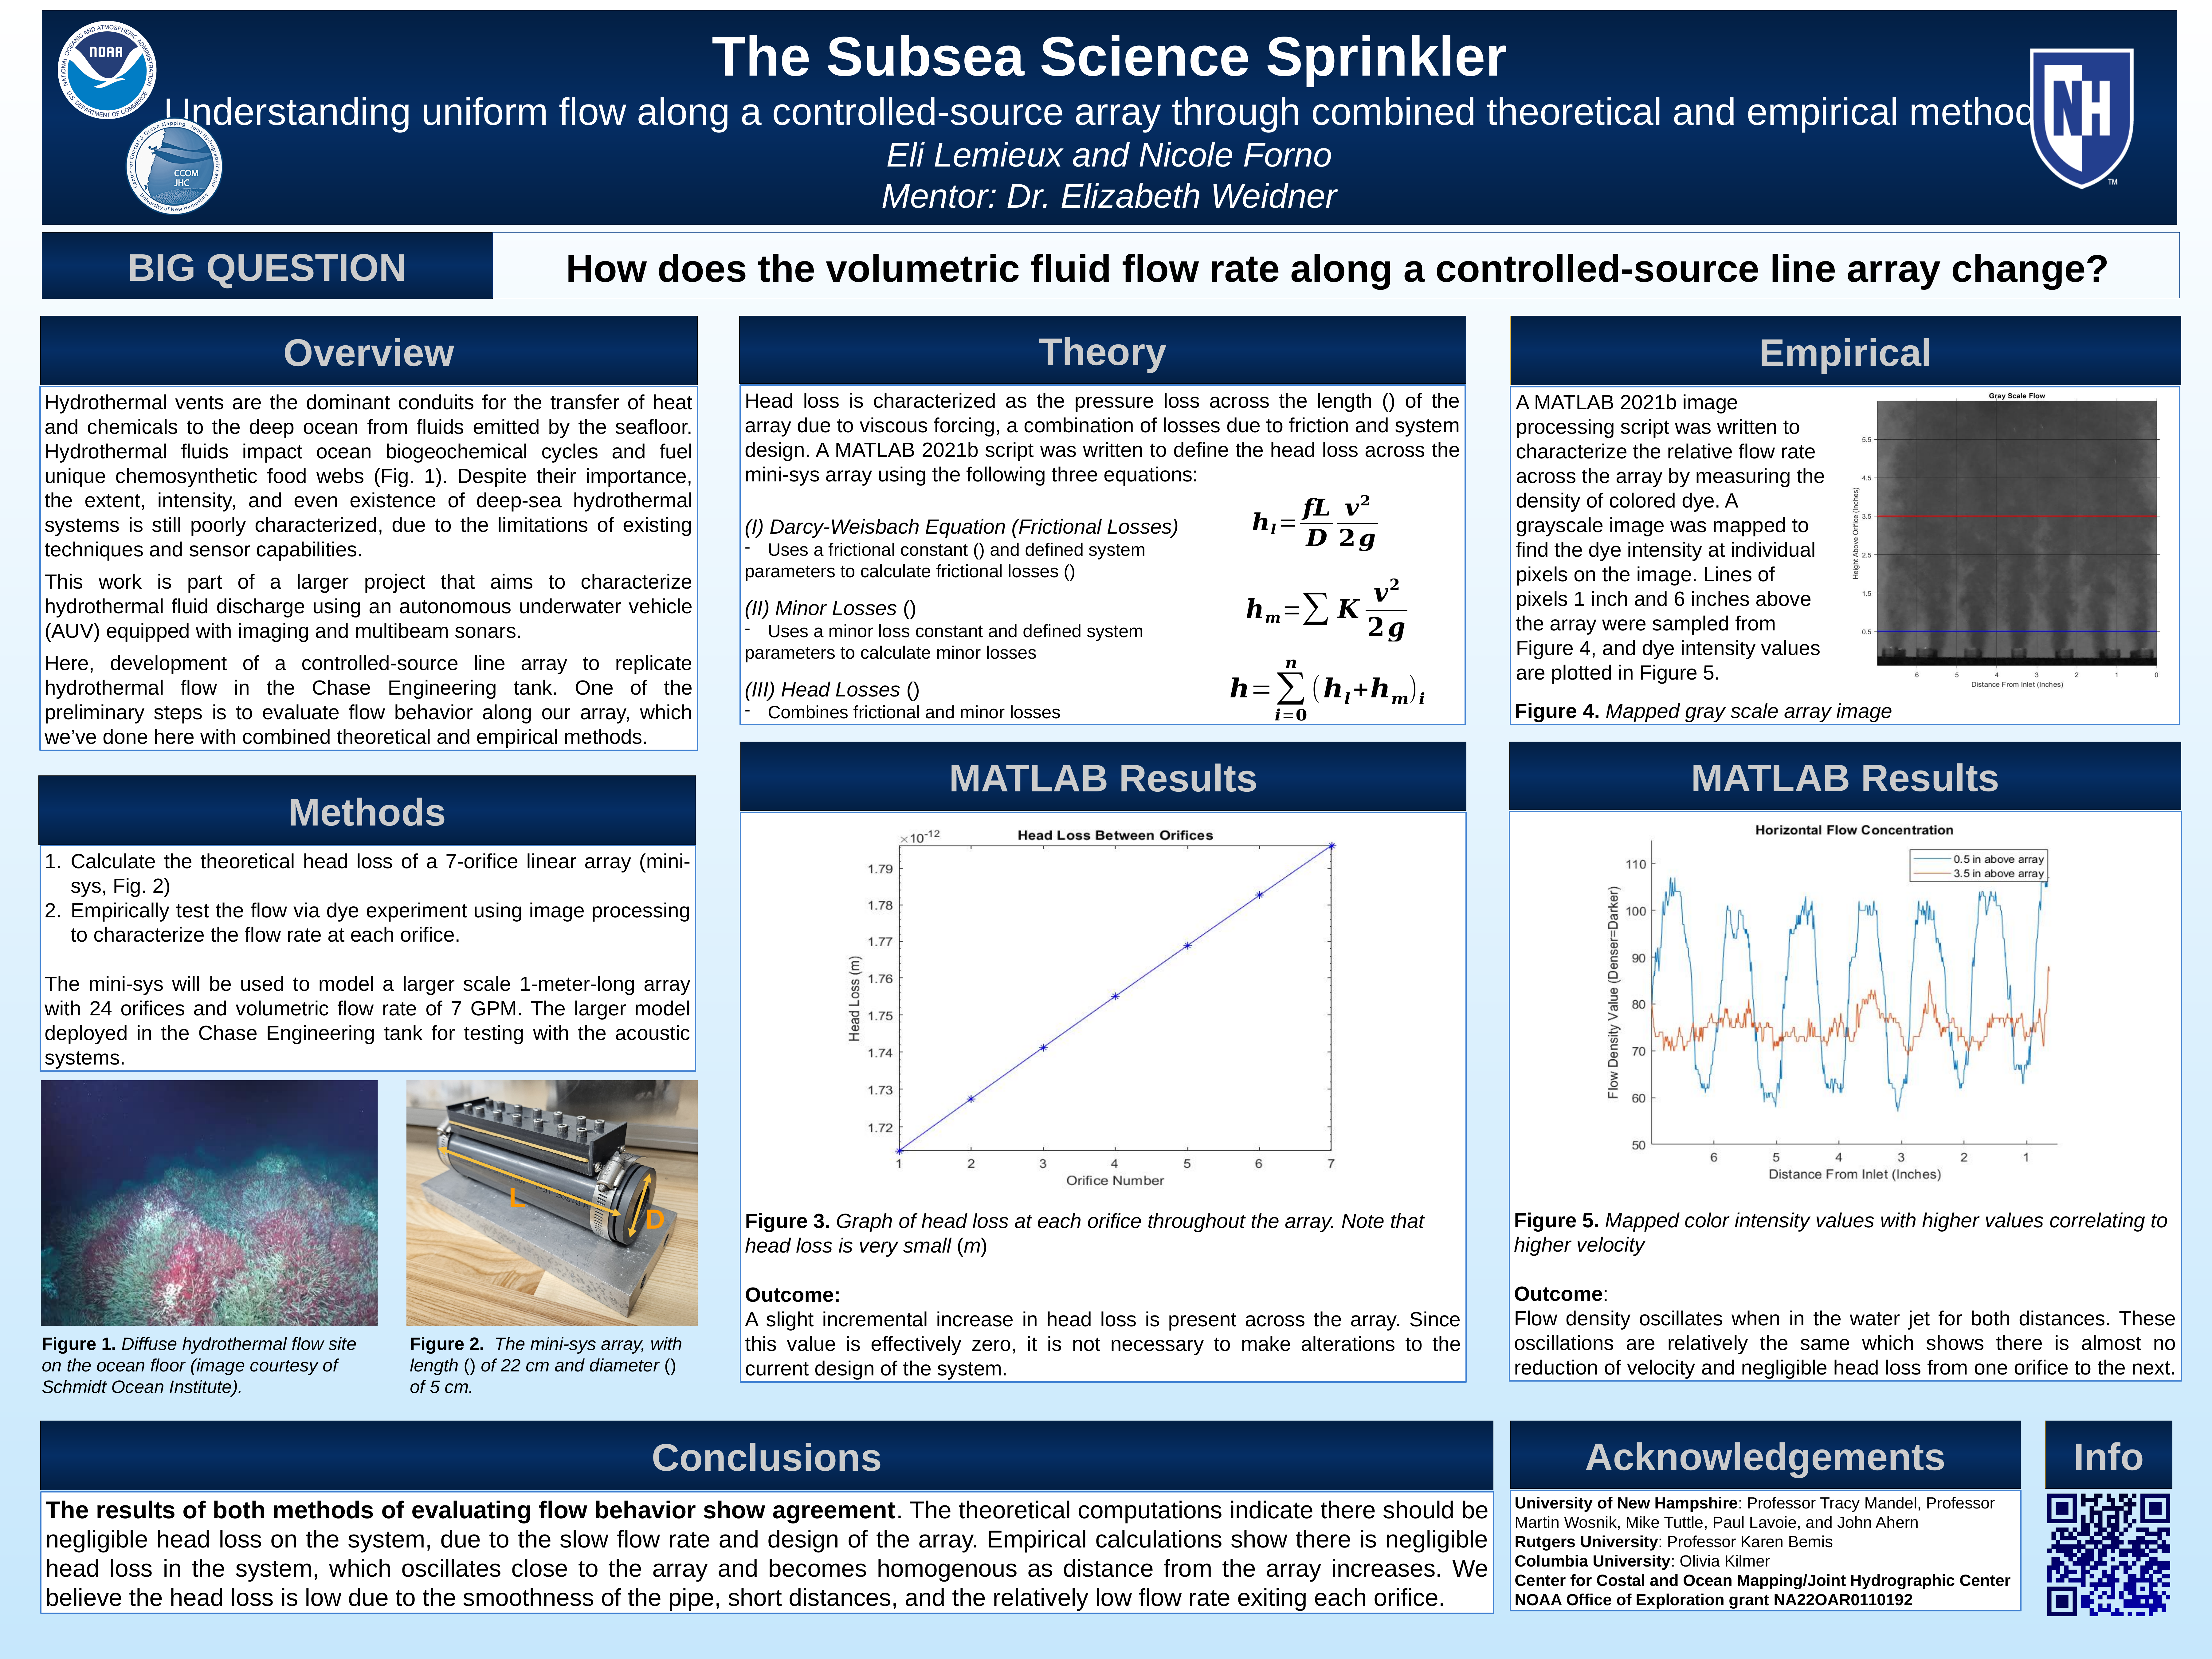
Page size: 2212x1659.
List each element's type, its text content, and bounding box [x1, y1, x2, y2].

text_box Info [2045, 1421, 2172, 1489]
text_box How does the volumetric fluid flow rate along a controlled-source line array change? [504, 241, 2172, 292]
text_box [492, 232, 2180, 298]
text_box Conclusions [40, 1421, 1493, 1490]
text_box University of New Hampshire: Professor Tracy Mandel, Professor Martin Wosnik, Mike Tuttle, Paul Lavoie, and John Ahern Rutgers University: Professor Karen Bemis Columbia University: Olivia Kilmer Center for Costal and Ocean Mapping/Joint Hydrographic Center NOAA Office of Exploration grant NA22OAR0110192 [1510, 1490, 2022, 1611]
picture [2030, 46, 2140, 189]
picture [125, 117, 223, 215]
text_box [739, 316, 1466, 728]
text_box BIG QUESTION [42, 232, 493, 299]
text_box Acknowledgements [1510, 1421, 2021, 1489]
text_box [40, 316, 698, 754]
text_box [1488, 316, 2181, 728]
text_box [38, 775, 696, 1074]
text_box The results of both methods of evaluating flow behavior show agreement. The theoretical computations indicate there should be negligible head loss on the system, due to the slow flow rate and design of the array. Empirical calculations show there is negligible head loss in the system, which oscillates close to the array and becomes homogenous as distance from the array increases. We believe the head loss is low due to the smoothness of the pipe, short distances, and the relatively low flow rate exiting each orifice. [40, 1491, 1494, 1614]
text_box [58, 21, 156, 119]
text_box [405, 1080, 698, 1400]
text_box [740, 742, 1466, 1388]
title The Subsea Science Sprinkler Understanding uniform flow along a controlled-source array through combined theoretical and empirical methods Eli Lemieux and Nicole Forno Mentor: Dr. Elizabeth Weidner [42, 10, 2177, 225]
picture [2045, 1492, 2172, 1618]
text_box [37, 1080, 381, 1400]
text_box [1509, 742, 2181, 1387]
